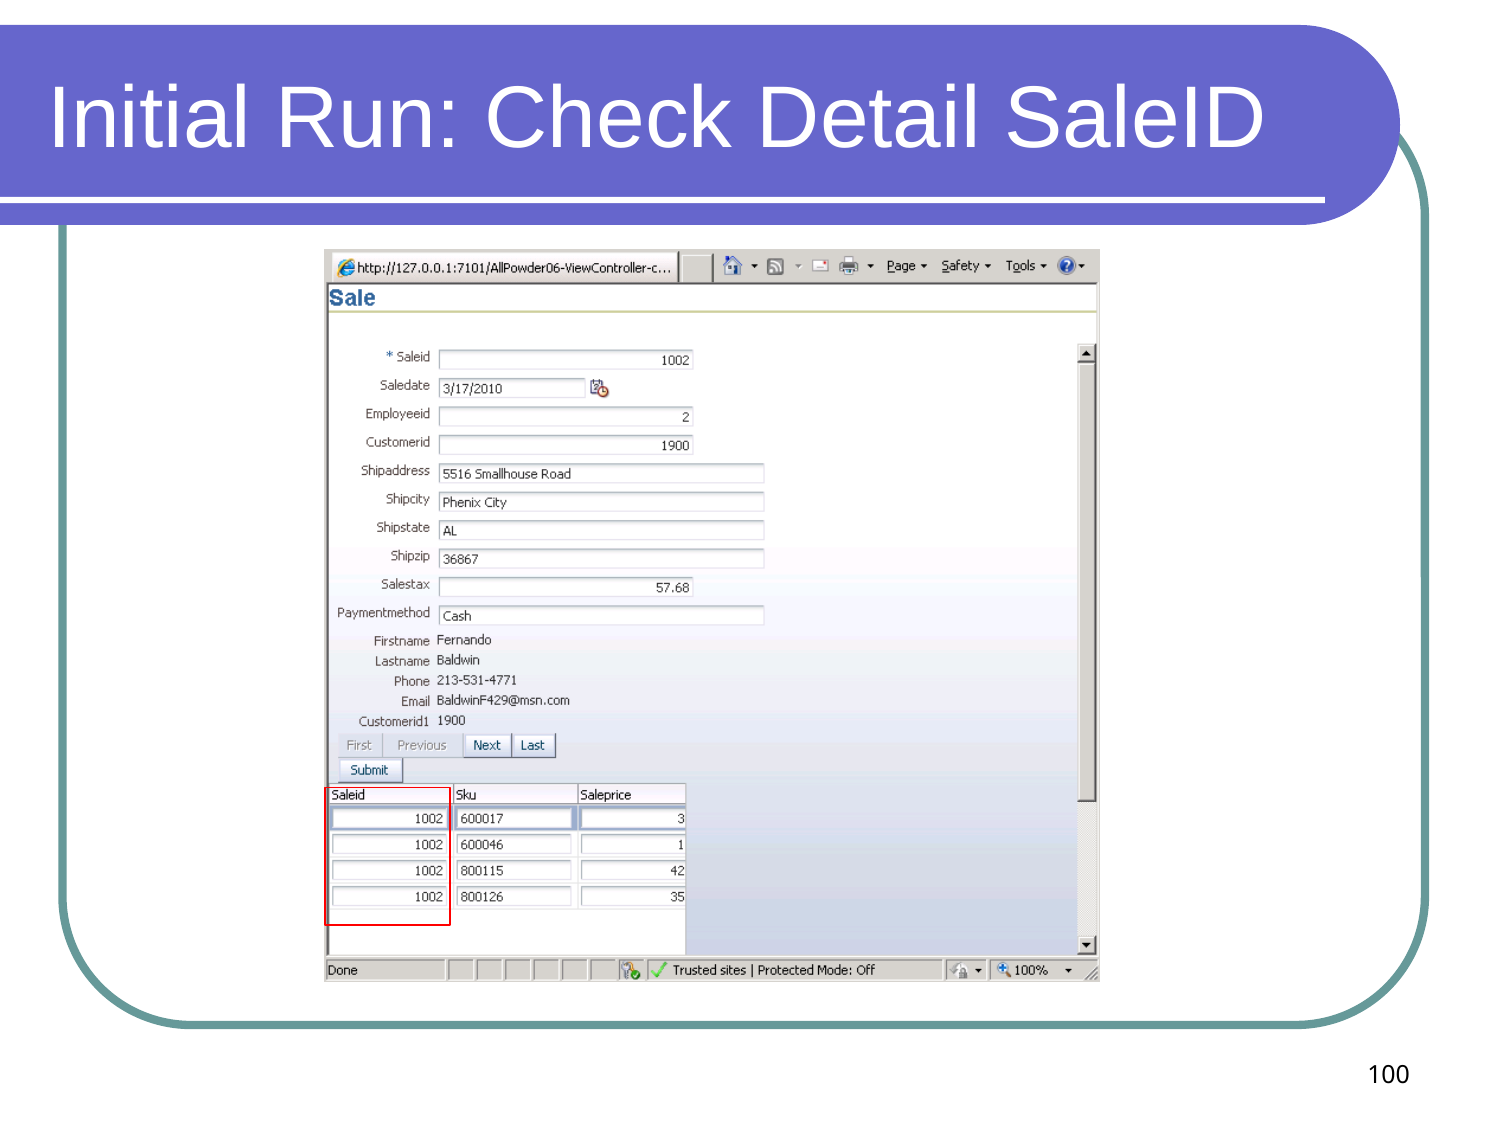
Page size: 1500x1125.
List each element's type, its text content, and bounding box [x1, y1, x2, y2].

title Initial Run: Check Detail SaleID [31, 37, 1348, 188]
slide_number 100 [1074, 1024, 1426, 1101]
picture [324, 249, 1100, 982]
